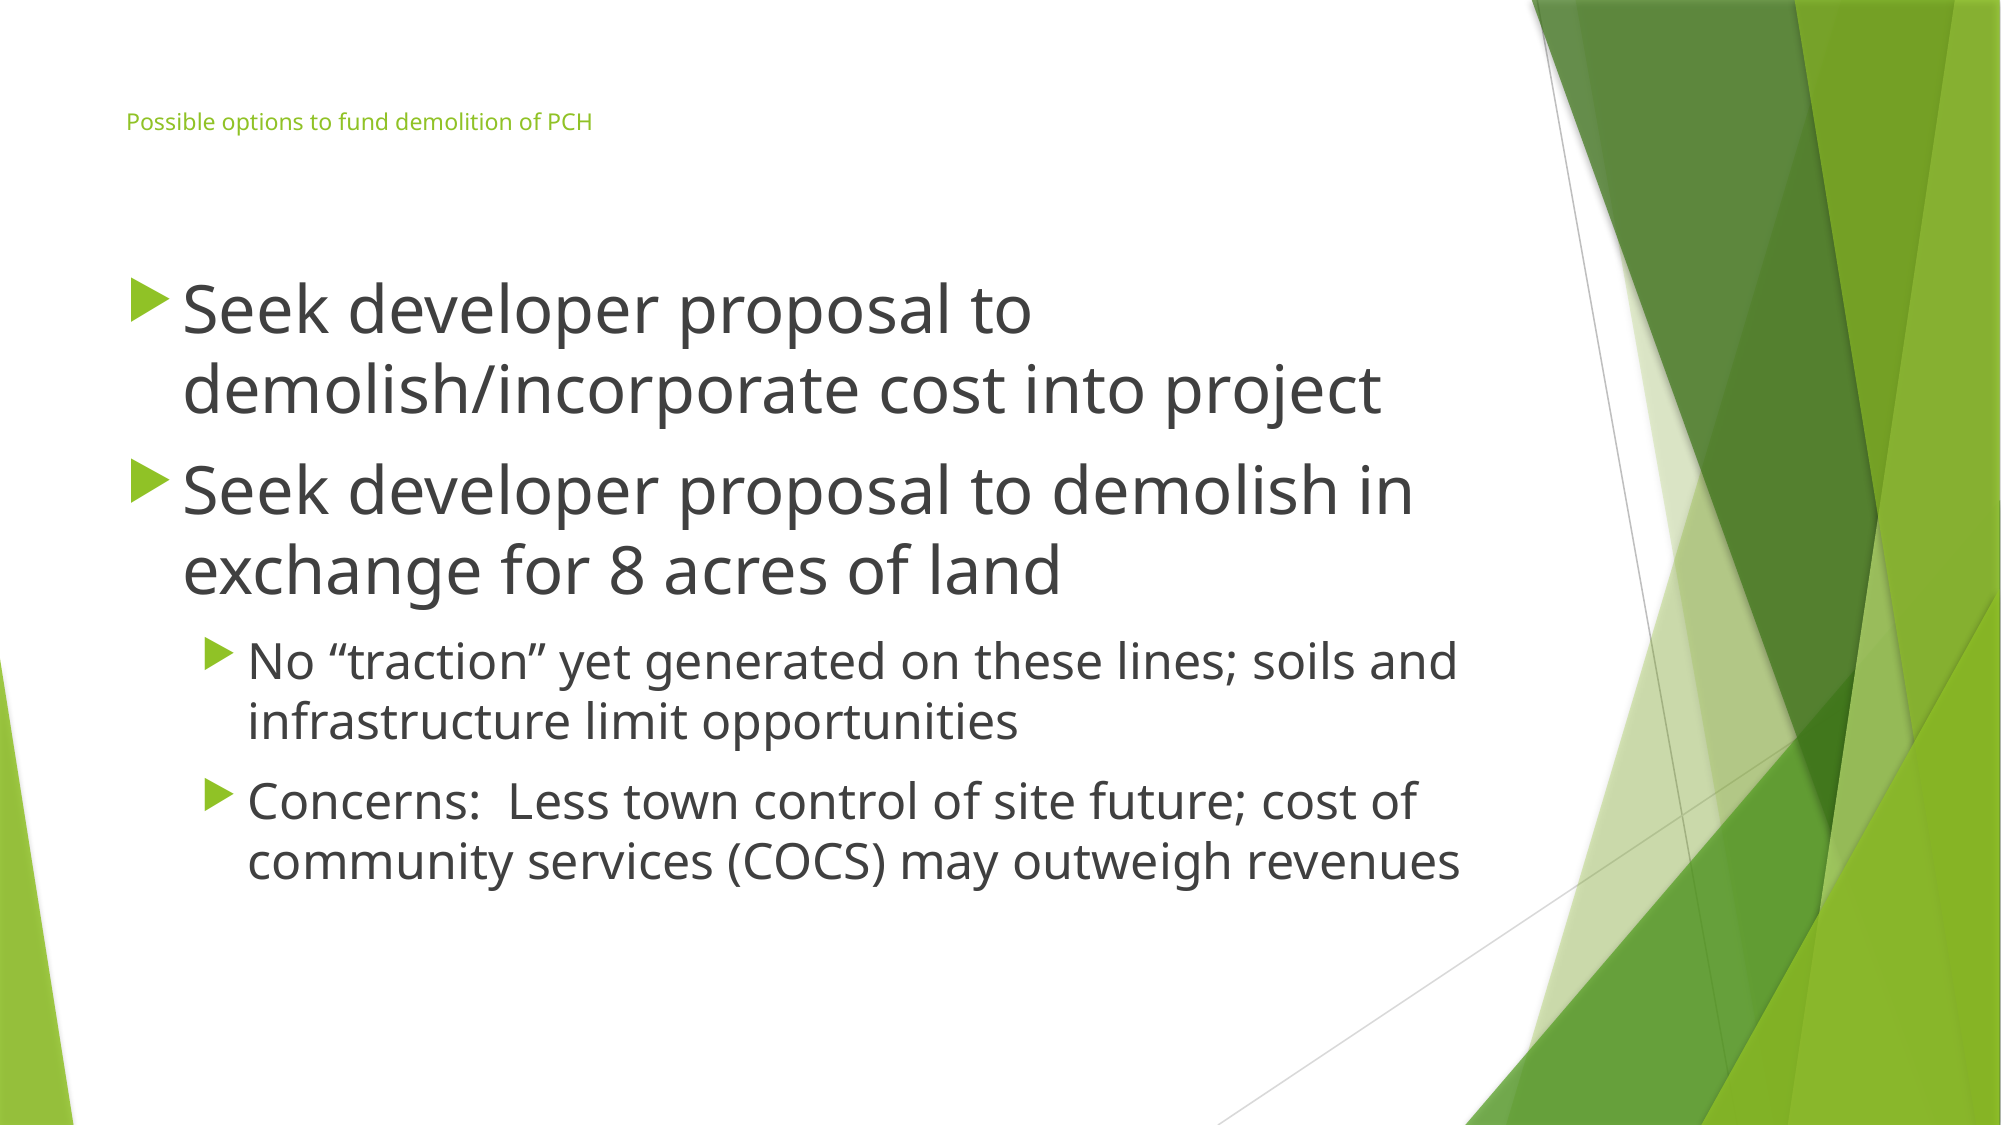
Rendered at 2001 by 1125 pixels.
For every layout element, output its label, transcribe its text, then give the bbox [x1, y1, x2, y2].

list Seek developer proposal to demolish/incorporate cost into project Seek developer proposal to demolish in exchange for 8 acres of land No “traction” yet generated on these lines; soils and infrastructure limit opportunities Concerns: Less town control of site future; cost of community services (COCS) may outweigh revenues [111, 259, 1631, 1033]
title Possible options to fund demolition of PCH [111, 99, 1522, 229]
